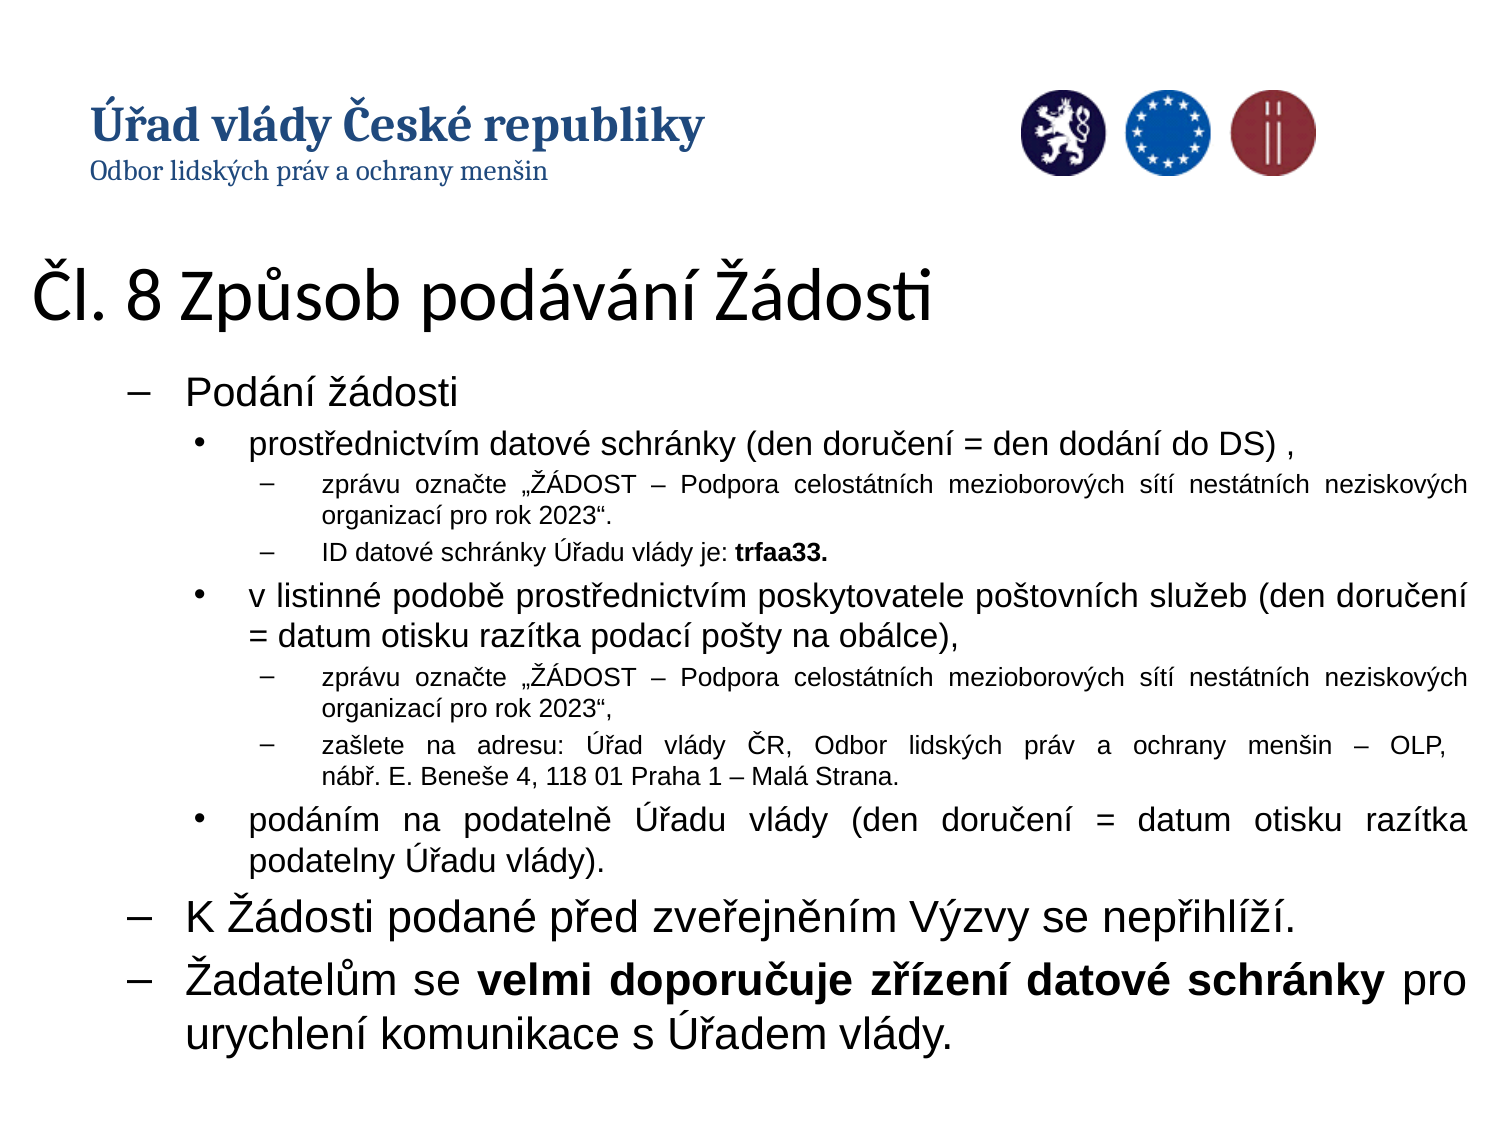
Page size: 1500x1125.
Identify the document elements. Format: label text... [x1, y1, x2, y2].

list Podání žádosti prostřednictvím datové schránky (den doručení = den dodání do DS) , zprávu označte „ŽÁDOST – Podpora celostátních mezioborových sítí nestátních neziskových organizací pro rok 2023“. ID datové schránky Úřadu vlády je: trfaa33. v listinné podobě prostřednictvím poskytovatele poštovních služeb (den doručení = datum otisku razítka podací pošty na obálce), zprávu označte „ŽÁDOST – Podpora celostátních mezioborových sítí nestátních neziskových organizací pro rok 2023“, zašlete na adresu: Úřad vlády ČR, Odbor lidských práv a ochrany menšin – OLP, nábř. E. Beneše 4, 118 01 Praha 1 – Malá Strana. podáním na podatelně Úřadu vlády (den doručení = datum otisku razítka podatelny Úřadu vlády). K Žádosti podané před zveřejněním Výzvy se nepřihlíží. Žadatelům se velmi doporučuje zřízení datové schránky pro urychlení komunikace s Úřadem vlády. [51, 357, 1483, 1071]
title Čl. 8 Způsob podávání Žádosti [0, 208, 1500, 374]
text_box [74, 44, 1426, 233]
